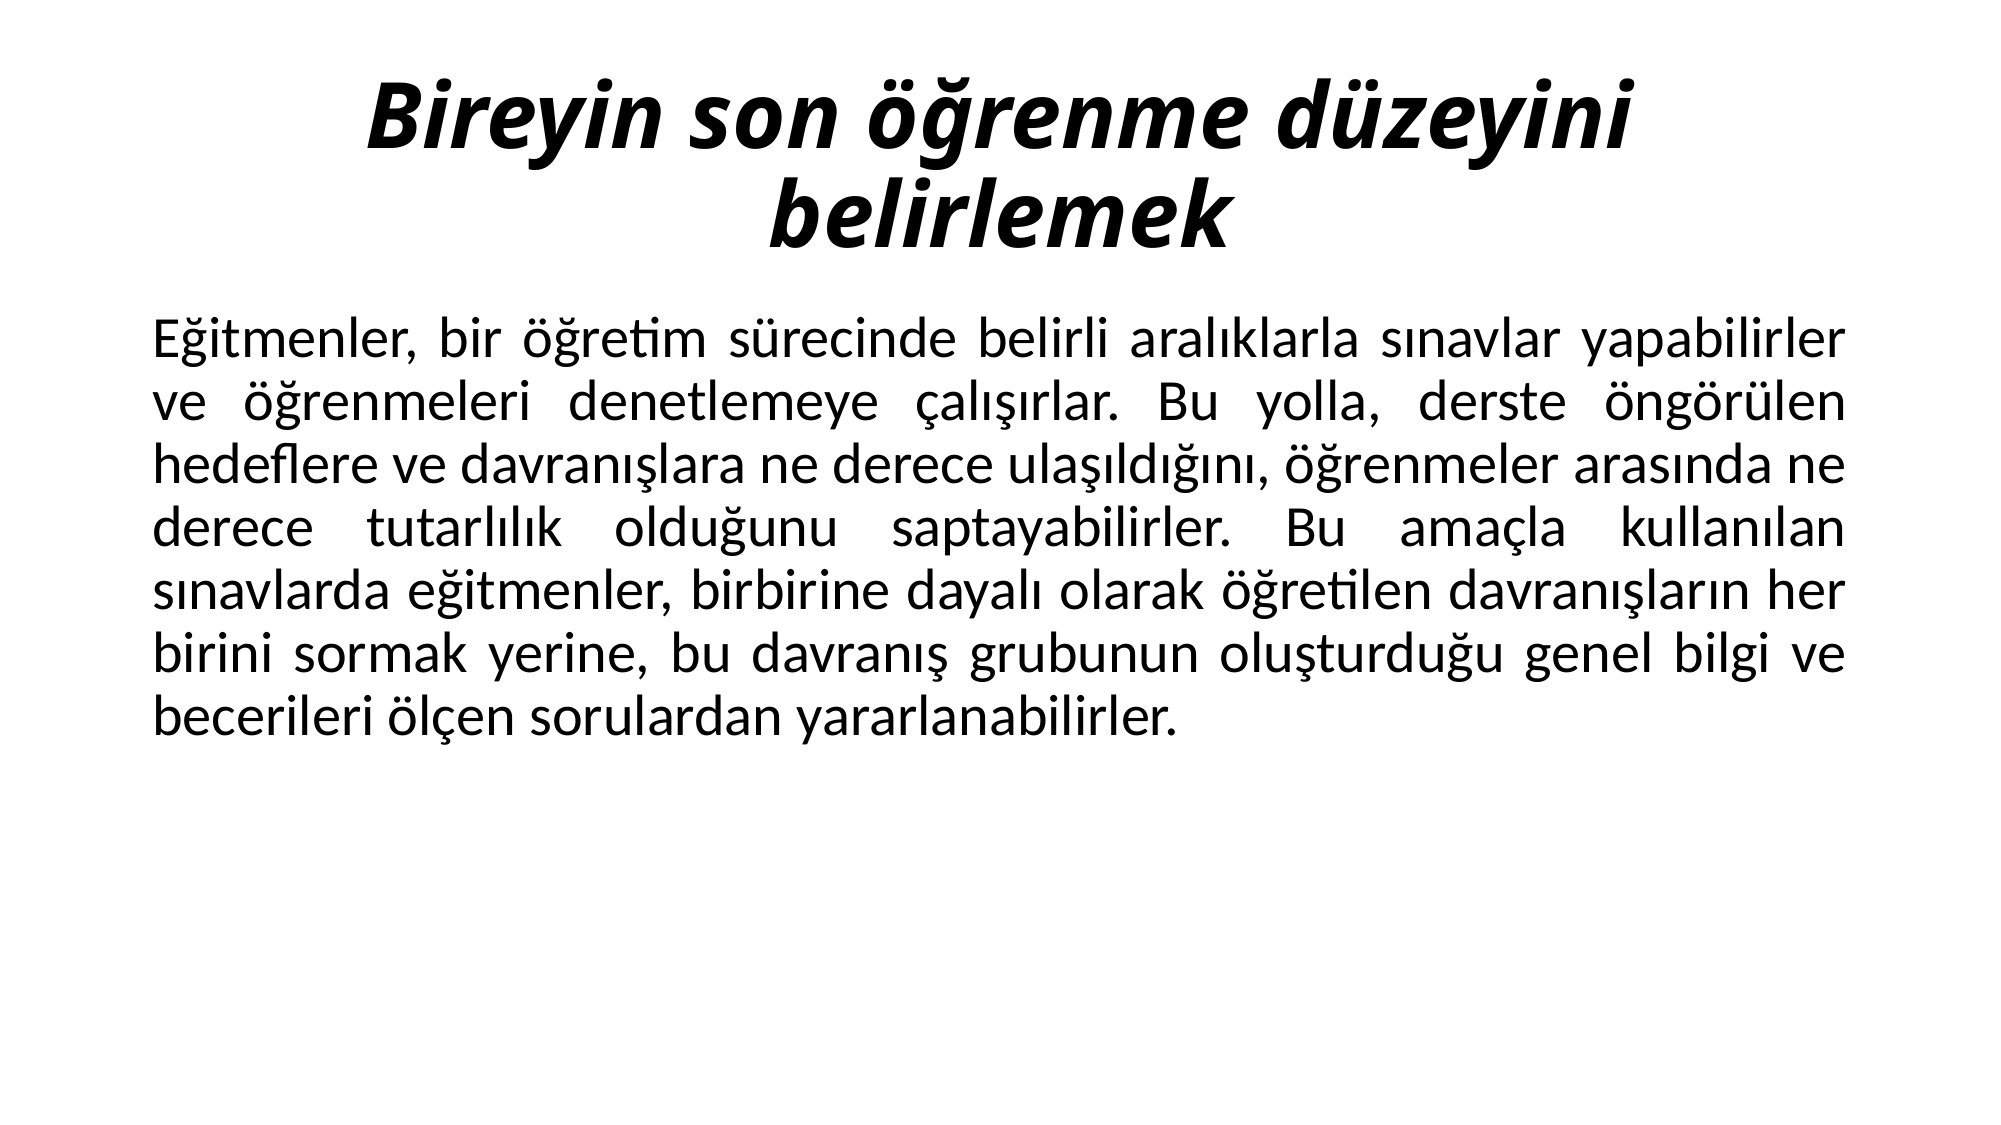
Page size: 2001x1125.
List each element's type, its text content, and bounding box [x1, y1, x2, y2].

title Bireyin son öğrenme düzeyini belirlemek [137, 59, 1863, 278]
list Eğitmenler, bir öğretim sürecinde belirli aralıklarla sınavlar yapabilirler ve öğrenmeleri denetlemeye çalışırlar. Bu yolla, derste öngörülen hedeflere ve davranışlara ne derece ulaşıldığını, öğrenmeler arasında ne derece tutarlılık olduğunu saptayabilirler. Bu amaçla kullanılan sınavlarda eğitmenler, birbirine dayalı olarak öğretilen davranışların her birini sormak yerine, bu davranış grubunun oluşturduğu genel bilgi ve becerileri ölçen sorulardan yararlanabilirler. [137, 299, 1863, 1014]
